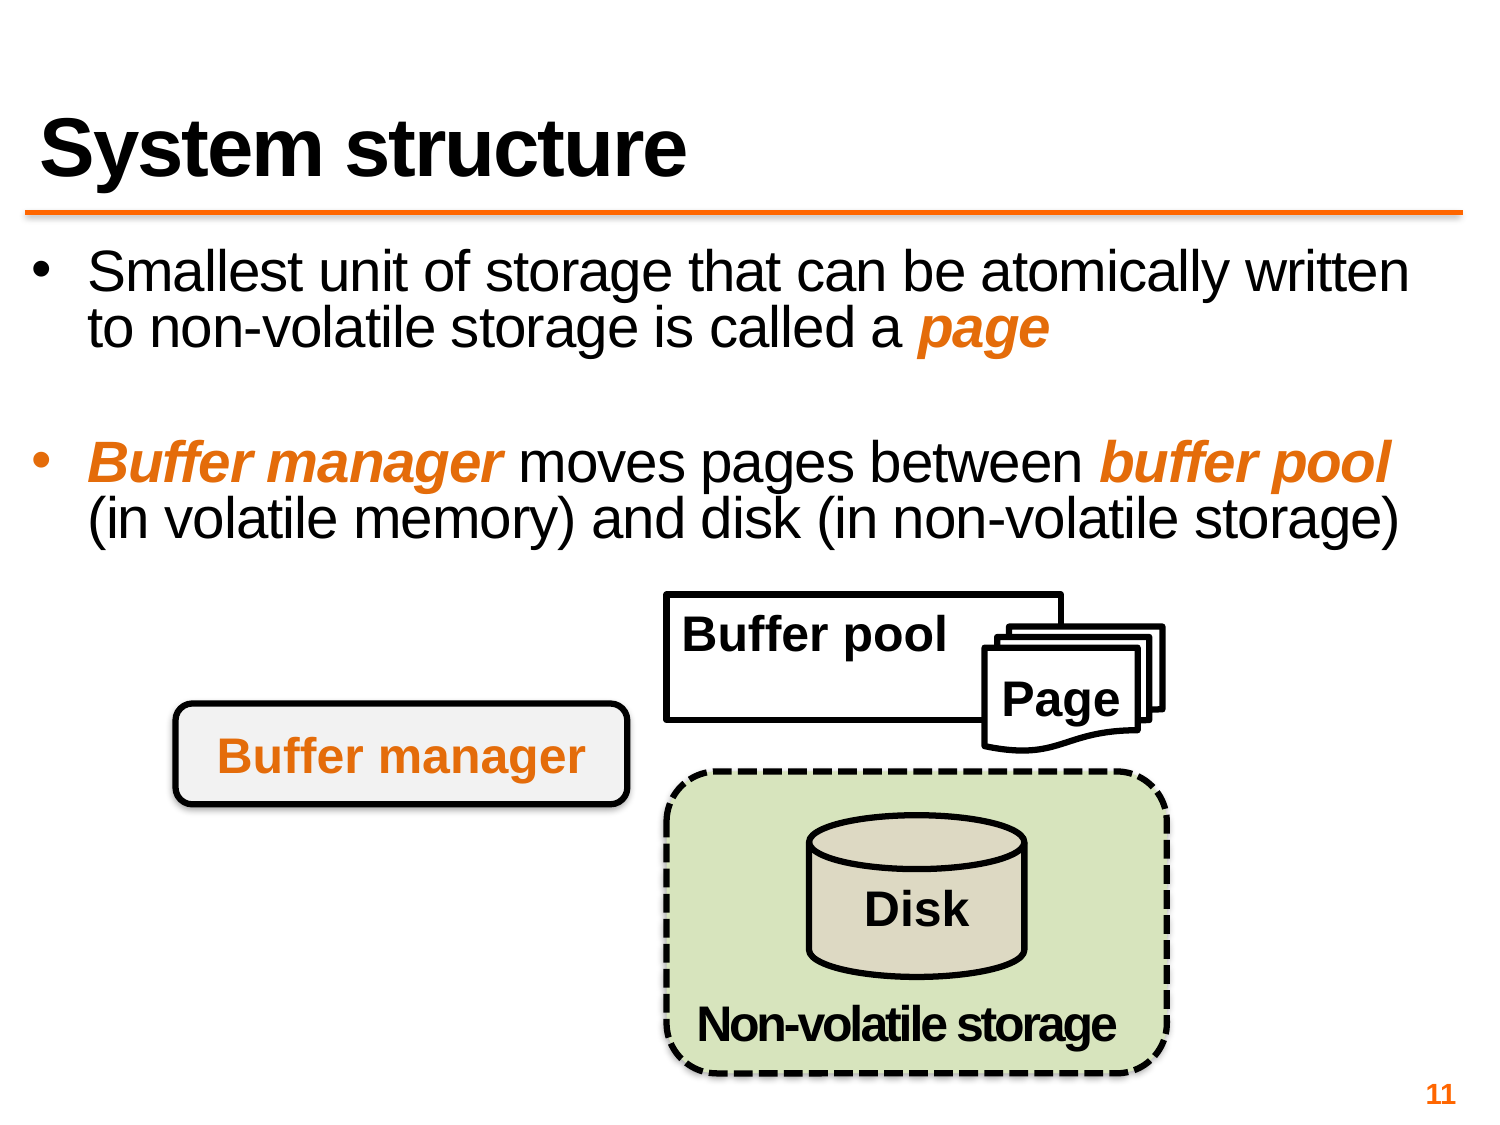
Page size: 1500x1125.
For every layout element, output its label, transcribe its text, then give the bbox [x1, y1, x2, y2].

list Smallest unit of storage that can be atomically written to non-volatile storage is called a page Buffer manager moves pages between buffer pool (in volatile memory) and disk (in non-volatile storage) [25, 240, 1463, 779]
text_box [666, 771, 1168, 1074]
text_box Buffer pool [665, 592, 1063, 722]
slide_number 11 [1112, 1074, 1463, 1110]
title System structure [24, 24, 1463, 201]
text_box Page [982, 624, 1165, 753]
text_box Buffer manager [174, 702, 629, 806]
